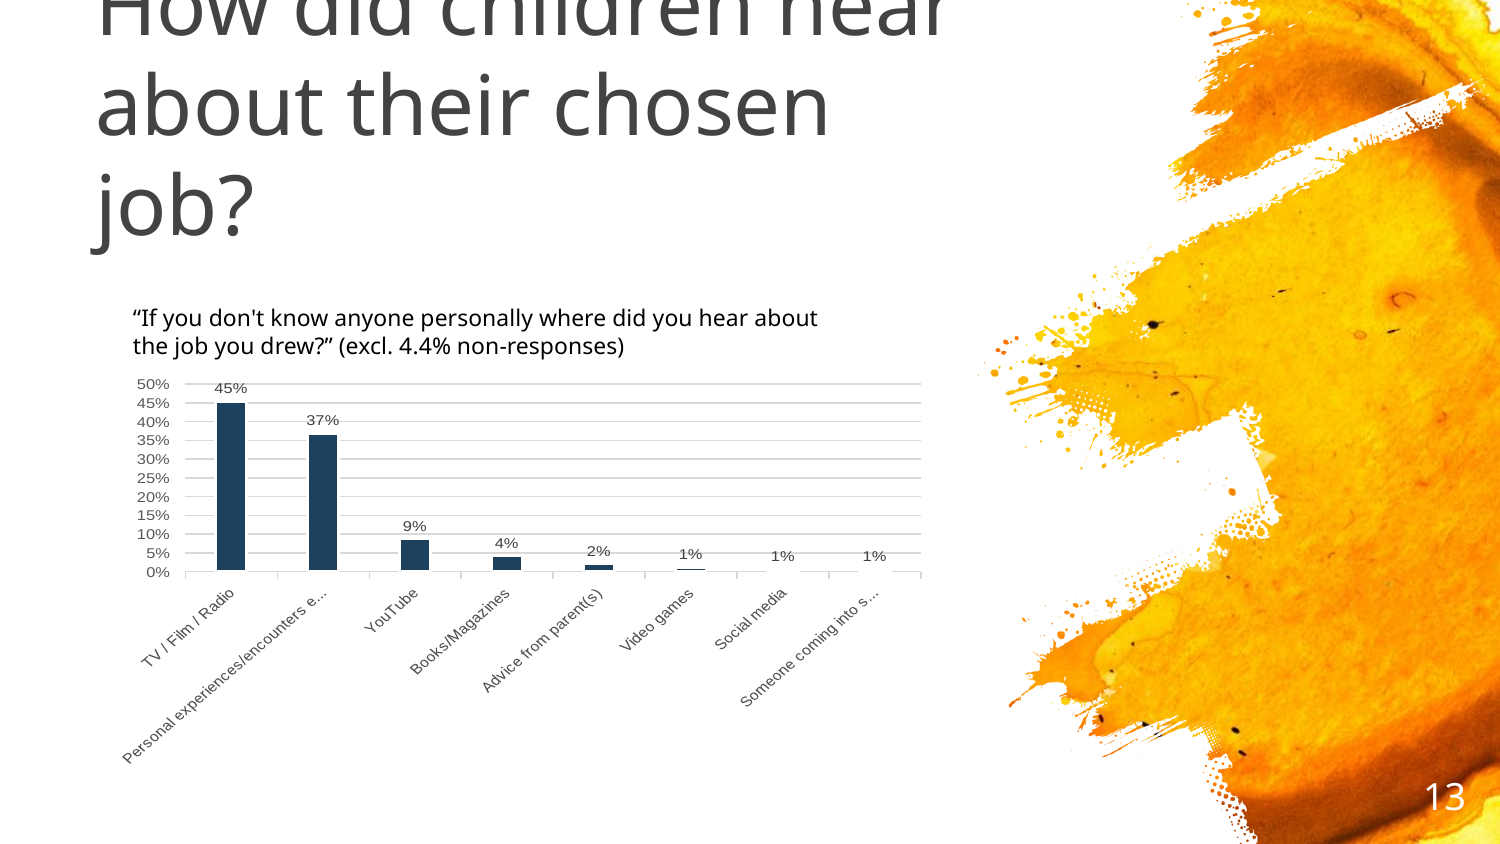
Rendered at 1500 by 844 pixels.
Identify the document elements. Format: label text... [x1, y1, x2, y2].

chart [117, 347, 947, 767]
title How did children hear about their chosen job? [80, 226, 985, 368]
text_box “If you don't know anyone personally where did you hear about the job you drew?” (excl. 4.4% non-responses) [118, 296, 869, 346]
picture [0, 0, 1500, 844]
slide_number 13 [1391, 766, 1482, 832]
